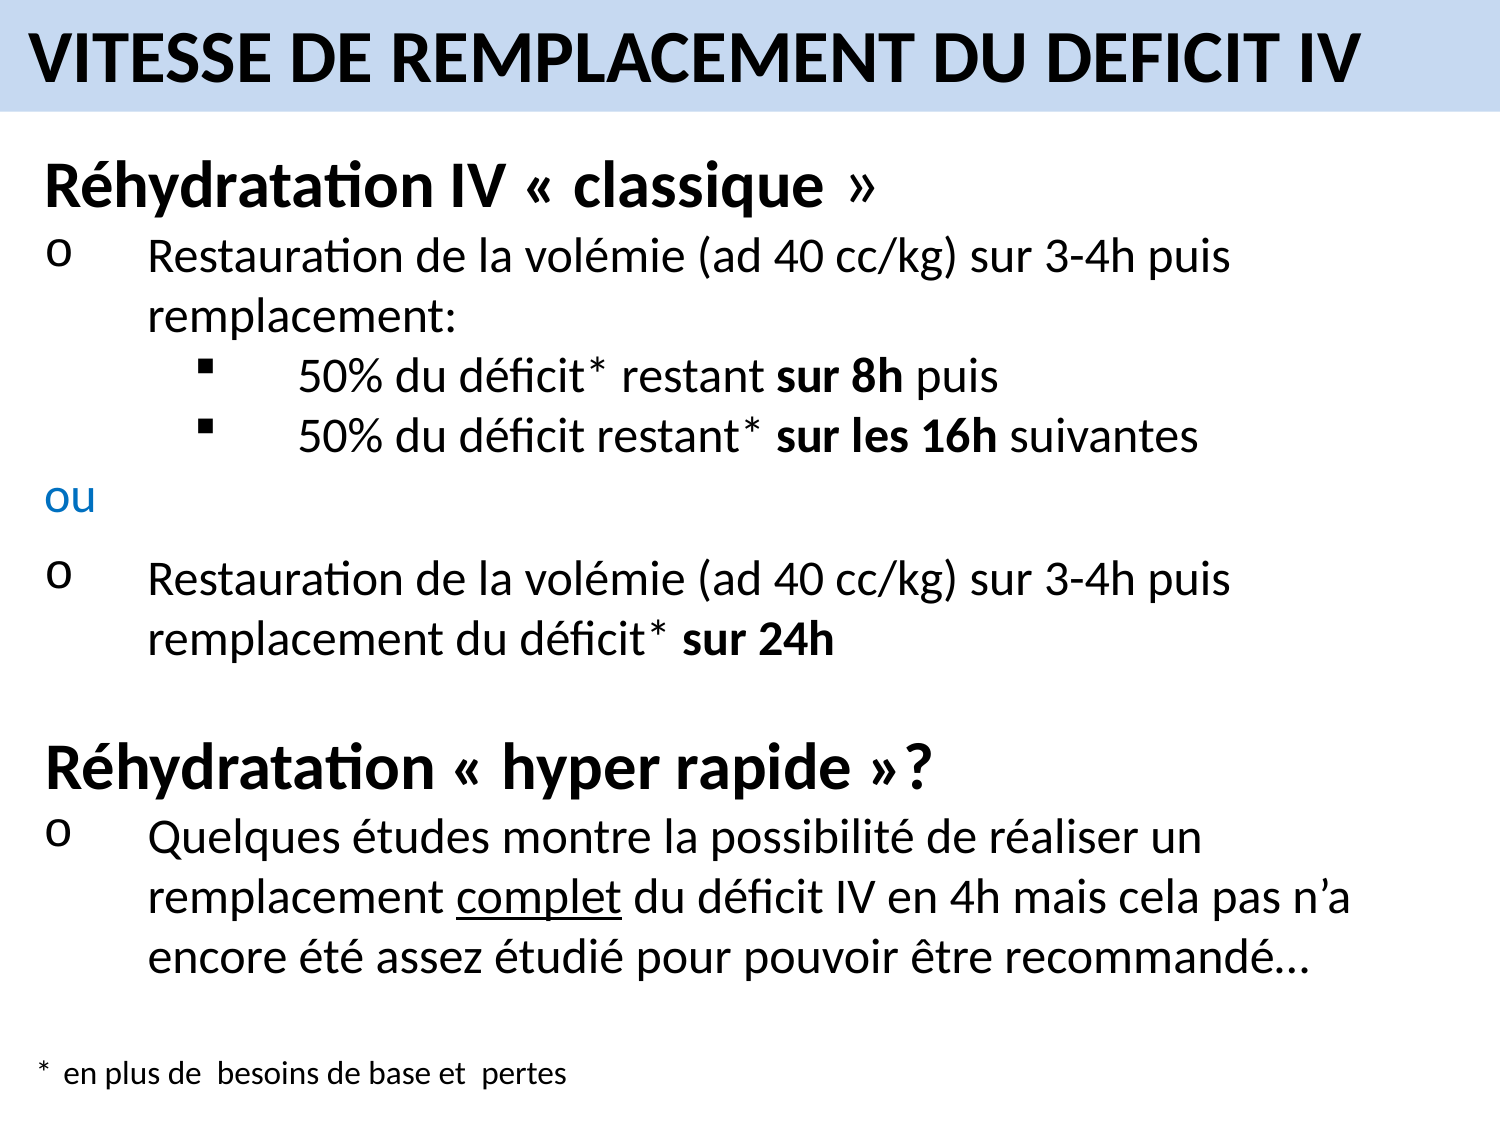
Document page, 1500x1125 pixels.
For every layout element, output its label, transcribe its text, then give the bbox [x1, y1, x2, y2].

text_box Réhydratation IV « classique » Restauration de la volémie (ad 40 cc/kg) sur 3-4h puis remplacement: 50% du déficit* restant sur 8h puis 50% du déficit restant* sur les 16h suivantes ou Restauration de la volémie (ad 40 cc/kg) sur 3-4h puis remplacement du déficit* sur 24h [29, 125, 1447, 673]
text_box [0, 0, 1500, 114]
text_box * en plus de besoins de base et pertes [20, 1026, 583, 1102]
text_box Réhydratation « hyper rapide »? Quelques études montre la possibilité de réaliser un remplacement complet du déficit IV en 4h mais cela pas n’a encore été assez étudié pour pouvoir être recommandé… [0, 715, 1447, 991]
text_box VITESSE DE REMPLACEMENT DU DEFICIT IV [13, 0, 1378, 105]
